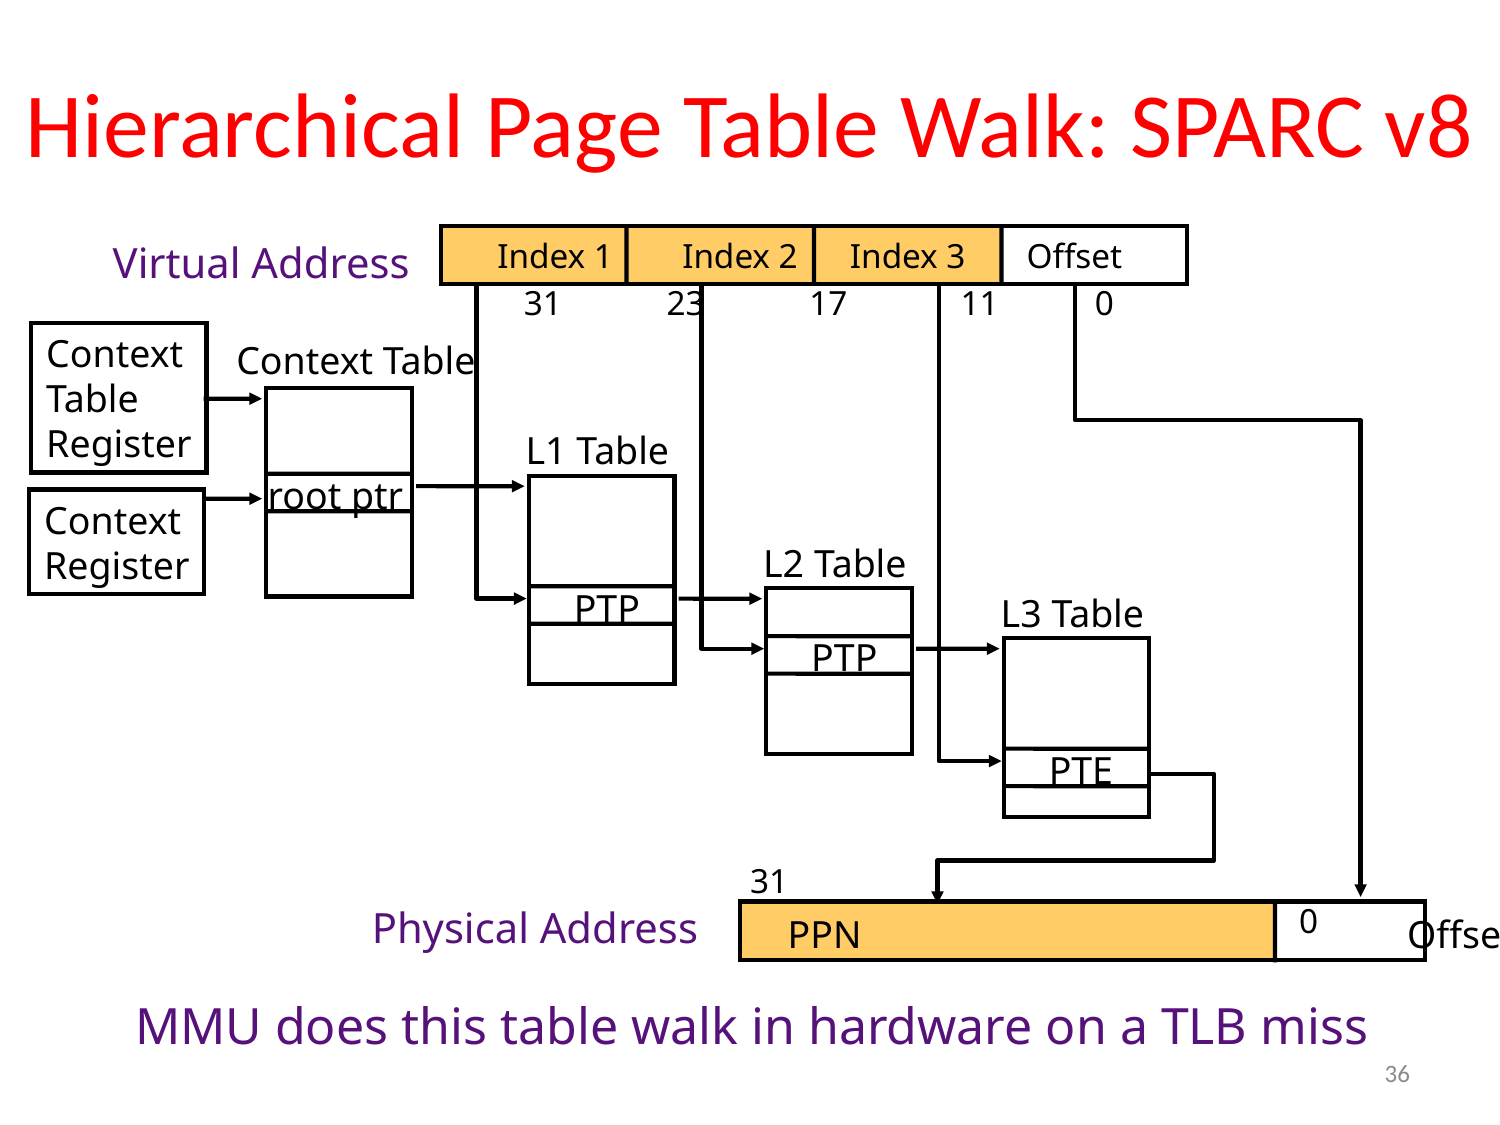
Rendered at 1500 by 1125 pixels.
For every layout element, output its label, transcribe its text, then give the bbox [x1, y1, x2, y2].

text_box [30, 224, 1463, 965]
slide_number 36 [1074, 1042, 1425, 1103]
title Hierarchical Page Table Walk: SPARC v8 [0, 27, 1500, 215]
text_box MMU does this table walk in hardware on a TLB miss [120, 987, 1384, 1062]
